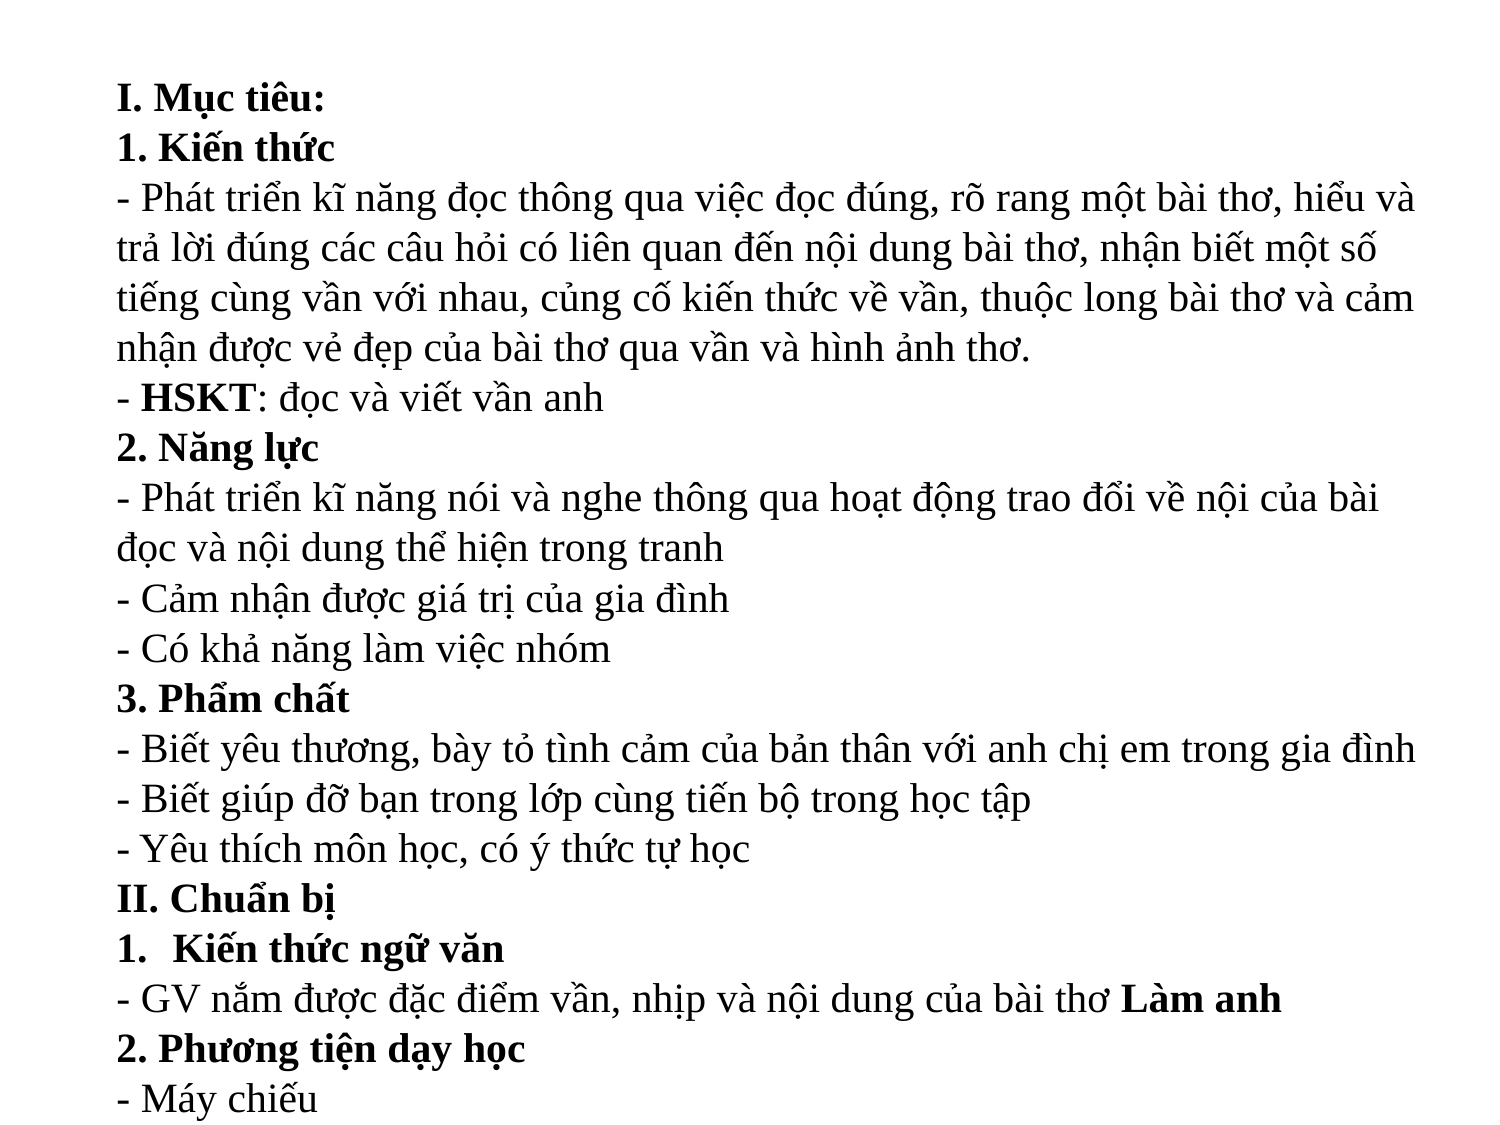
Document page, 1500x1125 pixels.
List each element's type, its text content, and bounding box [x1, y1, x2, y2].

text_box I. Mục tiêu: 1. Kiến thức - Phát triển kĩ năng đọc thông qua việc đọc đúng, rõ rang một bài thơ, hiểu và trả lời đúng các câu hỏi có liên quan đến nội dung bài thơ, nhận biết một số tiếng cùng vần với nhau, củng cố kiến thức về vần, thuộc long bài thơ và cảm nhận được vẻ đẹp của bài thơ qua vần và hình ảnh thơ. - HSKT: đọc và viết vần anh 2. Năng lực - Phát triển kĩ năng nói và nghe thông qua hoạt động trao đổi về nội của bài đọc và nội dung thể hiện trong tranh - Cảm nhận được giá trị của gia đình - Có khả năng làm việc nhóm 3. Phẩm chất - Biết yêu thương, bày tỏ tình cảm của bản thân với anh chị em trong gia đình - Biết giúp đỡ bạn trong lớp cùng tiến bộ trong học tập - Yêu thích môn học, có ý thức tự học II. Chuẩn bị Kiến thức ngữ văn - GV nắm được đặc điểm vần, nhịp và nội dung của bài thơ Làm anh 2. Phương tiện dạy học - Máy chiếu - Vở tập viết, SHS [101, 62, 1438, 1125]
